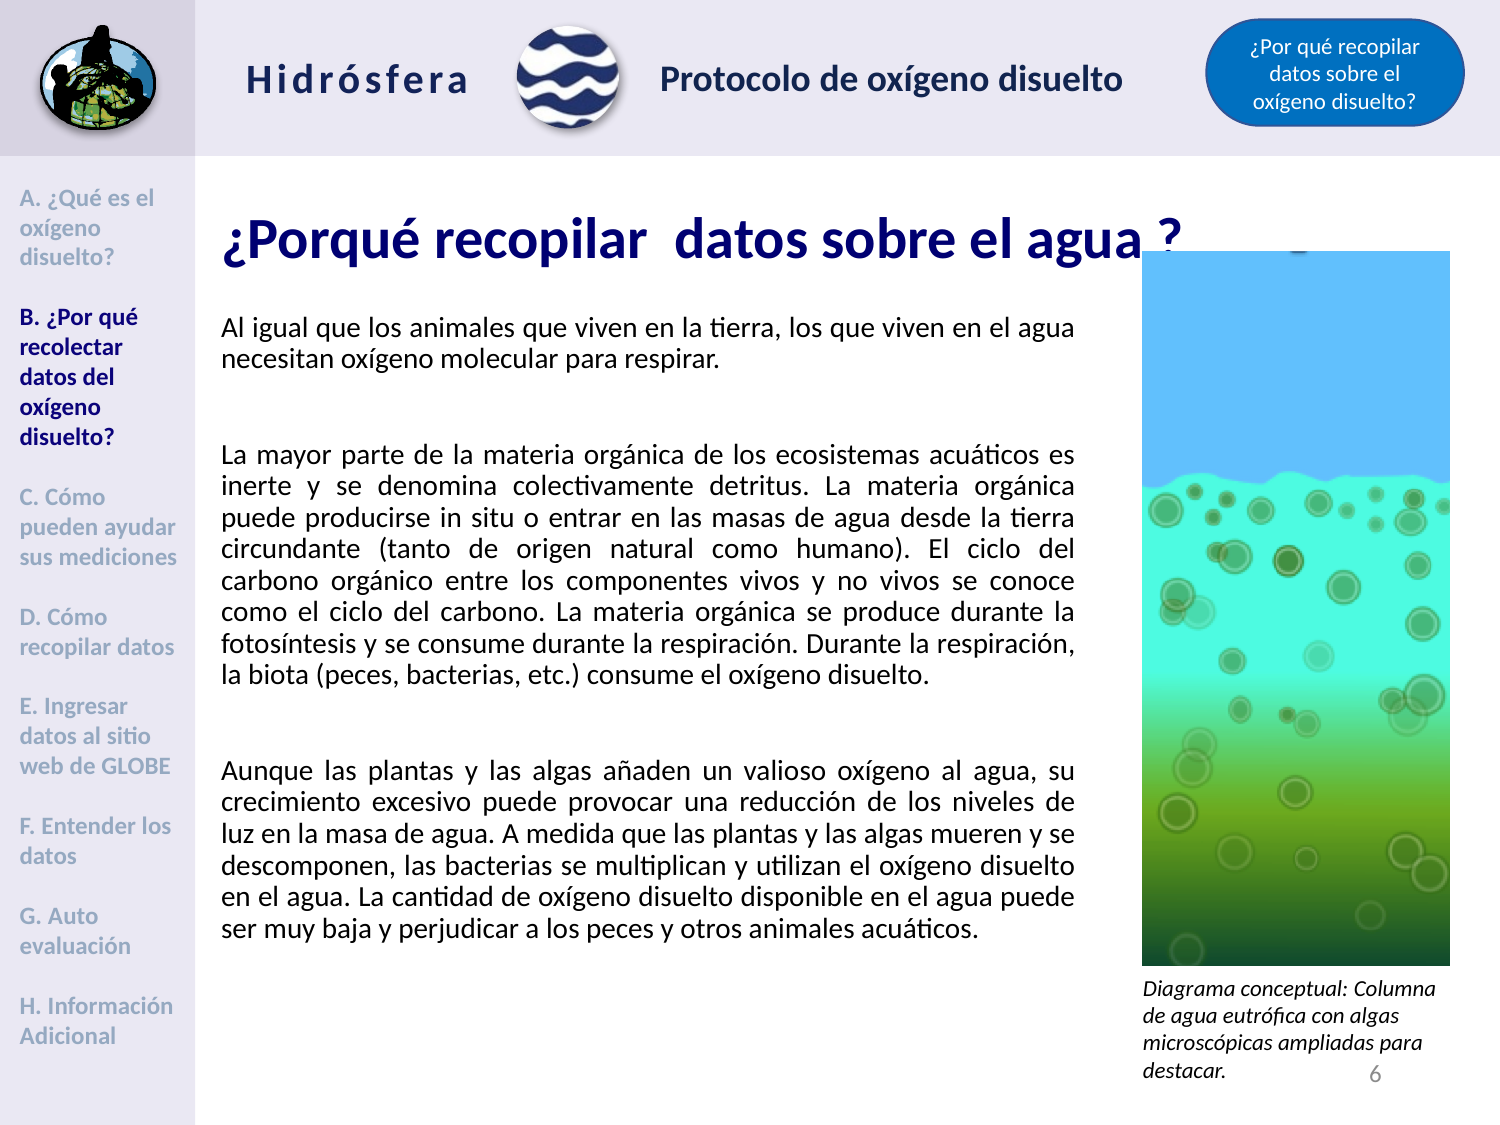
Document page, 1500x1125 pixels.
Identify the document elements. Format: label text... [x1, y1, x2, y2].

title ¿Porqué recopilar datos sobre el agua ? [206, 167, 1464, 311]
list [1142, 251, 1450, 966]
slide_number 5 [1059, 1042, 1397, 1103]
list Al igual que los animales que viven en la tierra, los que viven en el agua necesitan oxígeno molecular para respirar. La mayor parte de la materia orgánica de los ecosistemas acuáticos es inerte y se denomina colectivamente detritus. La materia orgánica puede producirse in situ o entrar en las masas de agua desde la tierra circundante (tanto de origen natural como humano). El ciclo del carbono orgánico entre los componentes vivos y no vivos se conoce como el ciclo del carbono. La materia orgánica se produce durante la fotosíntesis y se consume durante la respiración. Durante la respiración, la biota (peces, bacterias, etc.) consume el oxígeno disuelto. Aunque las plantas y las algas añaden un valioso oxígeno al agua, su crecimiento excesivo puede provocar una reducción de los niveles de luz en la masa de agua. A medida que las plantas y las algas mueren y se descomponen, las bacterias se multiplican y utilizan el oxígeno disuelto en el agua. La cantidad de oxígeno disuelto disponible en el agua puede ser muy baja y perjudicar a los peces y otros animales acuáticos. [206, 304, 1091, 1019]
picture [516, 25, 619, 129]
text_box A. ¿Qué es el oxígeno disuelto? B. ¿Por qué recolectar datos del oxígeno disuelto? C. Cómo pueden ayudar sus mediciones D. Cómo recopilar datos E. Ingresar datos al sitio web de GLOBE F. Entender los datos G. Auto evaluación H. Información Adicional [4, 173, 196, 1057]
picture [36, 22, 159, 133]
text_box ¿Por qué recopilar datos sobre el oxígeno disuelto? [1205, 18, 1465, 127]
text_box Diagrama conceptual: Columna de agua eutrófica con algas microscópicas ampliadas para destacar. [1128, 965, 1464, 1091]
